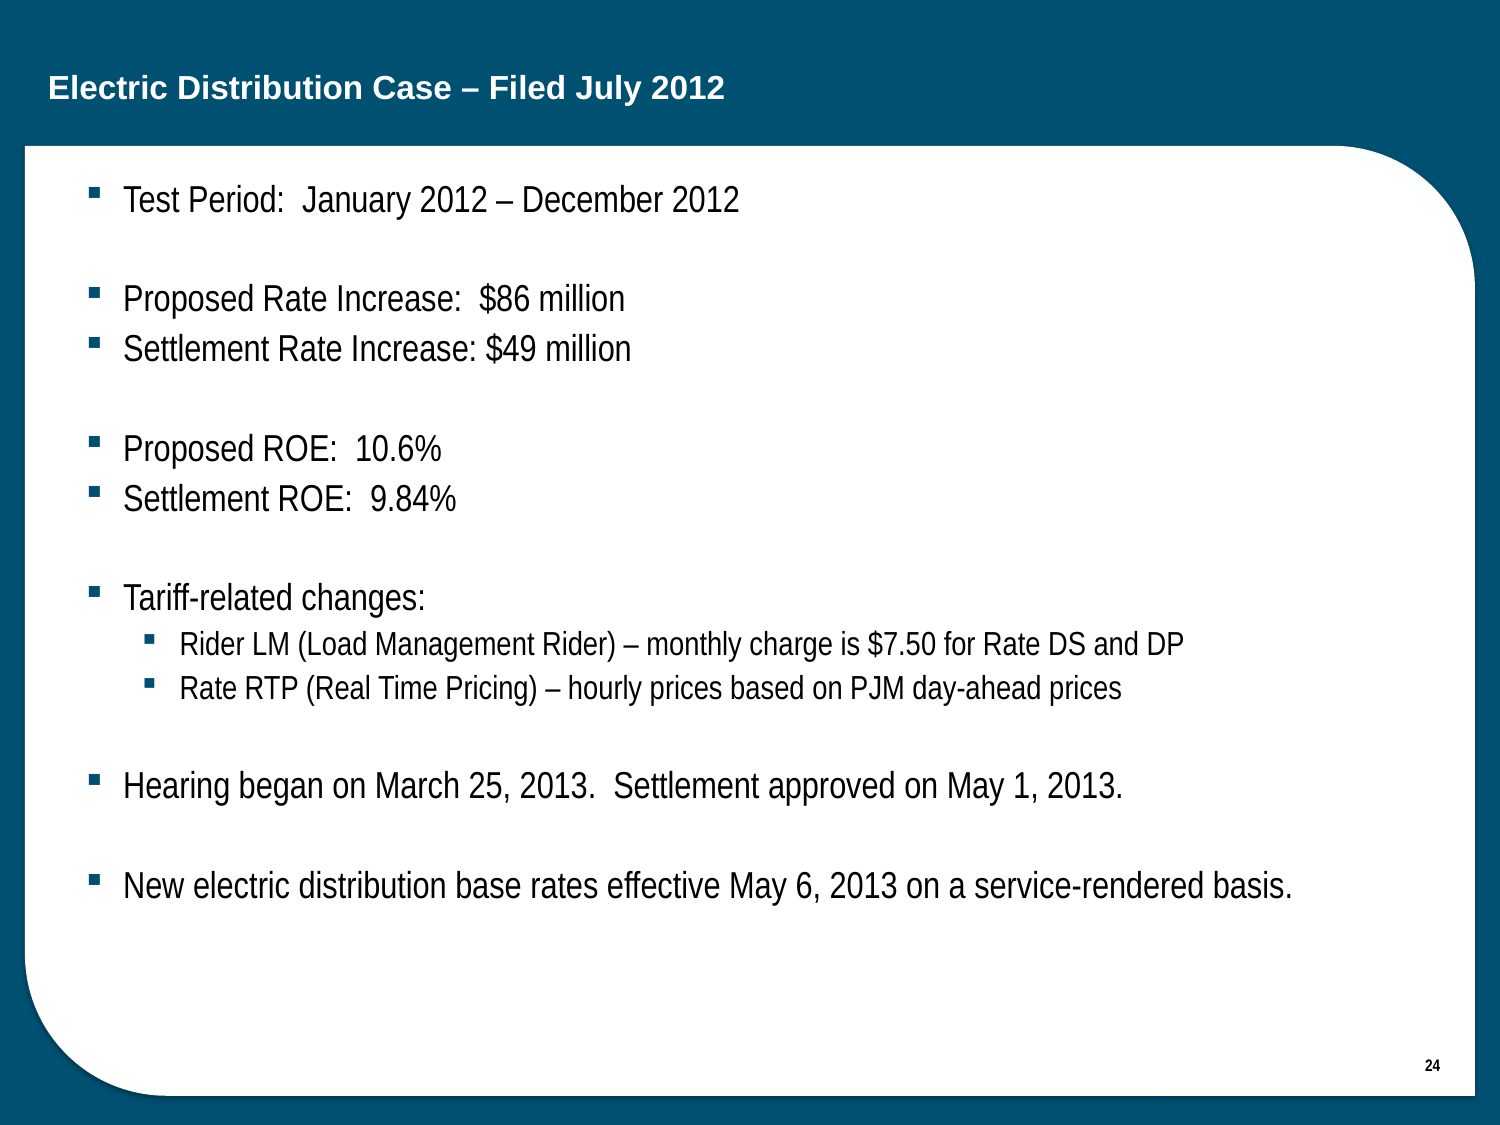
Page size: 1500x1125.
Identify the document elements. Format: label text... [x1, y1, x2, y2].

slide_number 24 [1105, 1047, 1456, 1125]
title Electric Distribution Case – Filed July 2012 [32, 35, 1467, 144]
list Test Period: January 2012 – December 2012 Proposed Rate Increase: $86 million Settlement Rate Increase: $49 million Proposed ROE: 10.6% Settlement ROE: 9.84% Tariff-related changes: Rider LM (Load Management Rider) – monthly charge is $7.50 for Rate DS and DP Rate RTP (Real Time Pricing) – hourly prices based on PJM day-ahead prices Hearing began on March 25, 2013. Settlement approved on May 1, 2013. New electric distribution base rates effective May 6, 2013 on a service-rendered basis. [70, 171, 1422, 1065]
